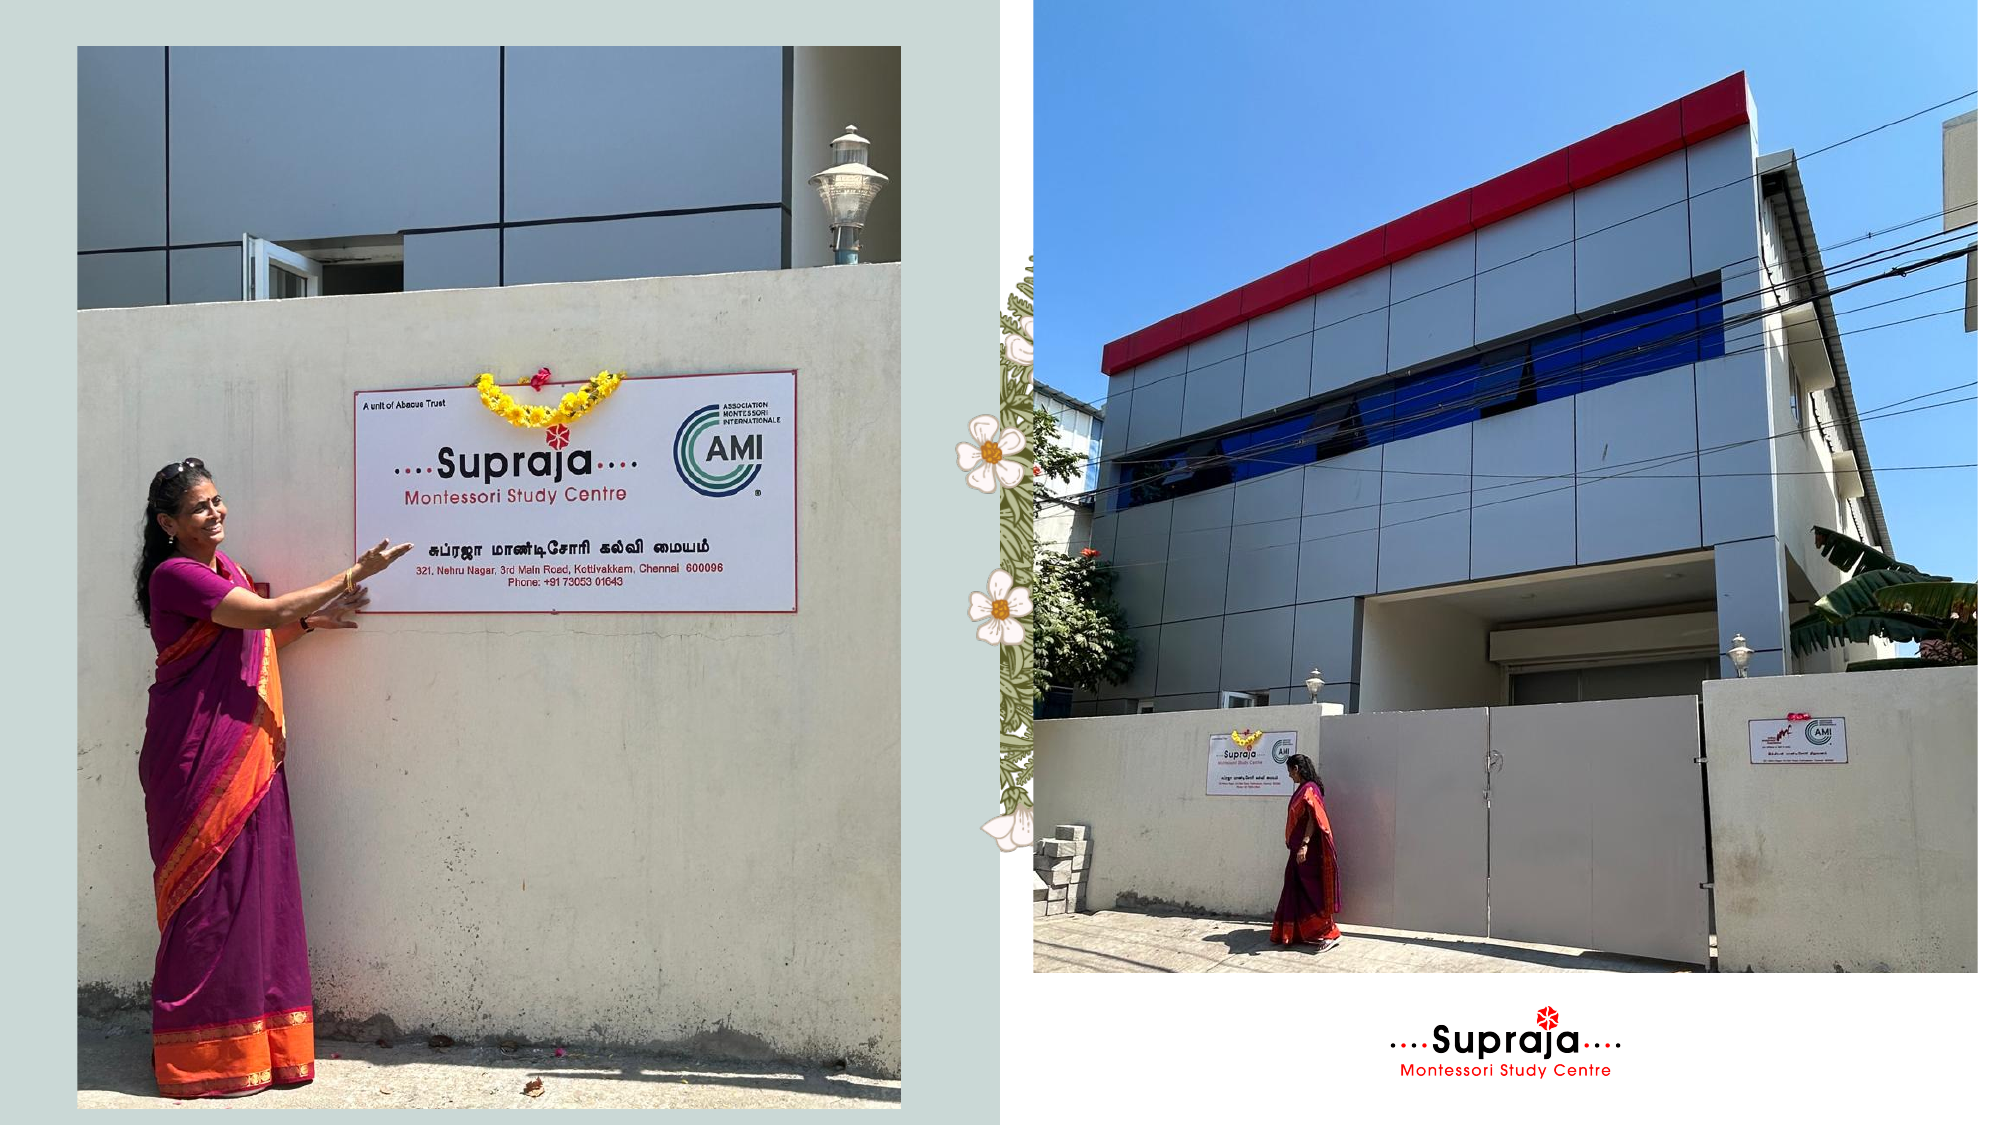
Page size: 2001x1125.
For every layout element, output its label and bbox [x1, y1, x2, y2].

picture [77, 46, 901, 1109]
picture [947, 0, 1978, 973]
picture [1352, 987, 1659, 1099]
